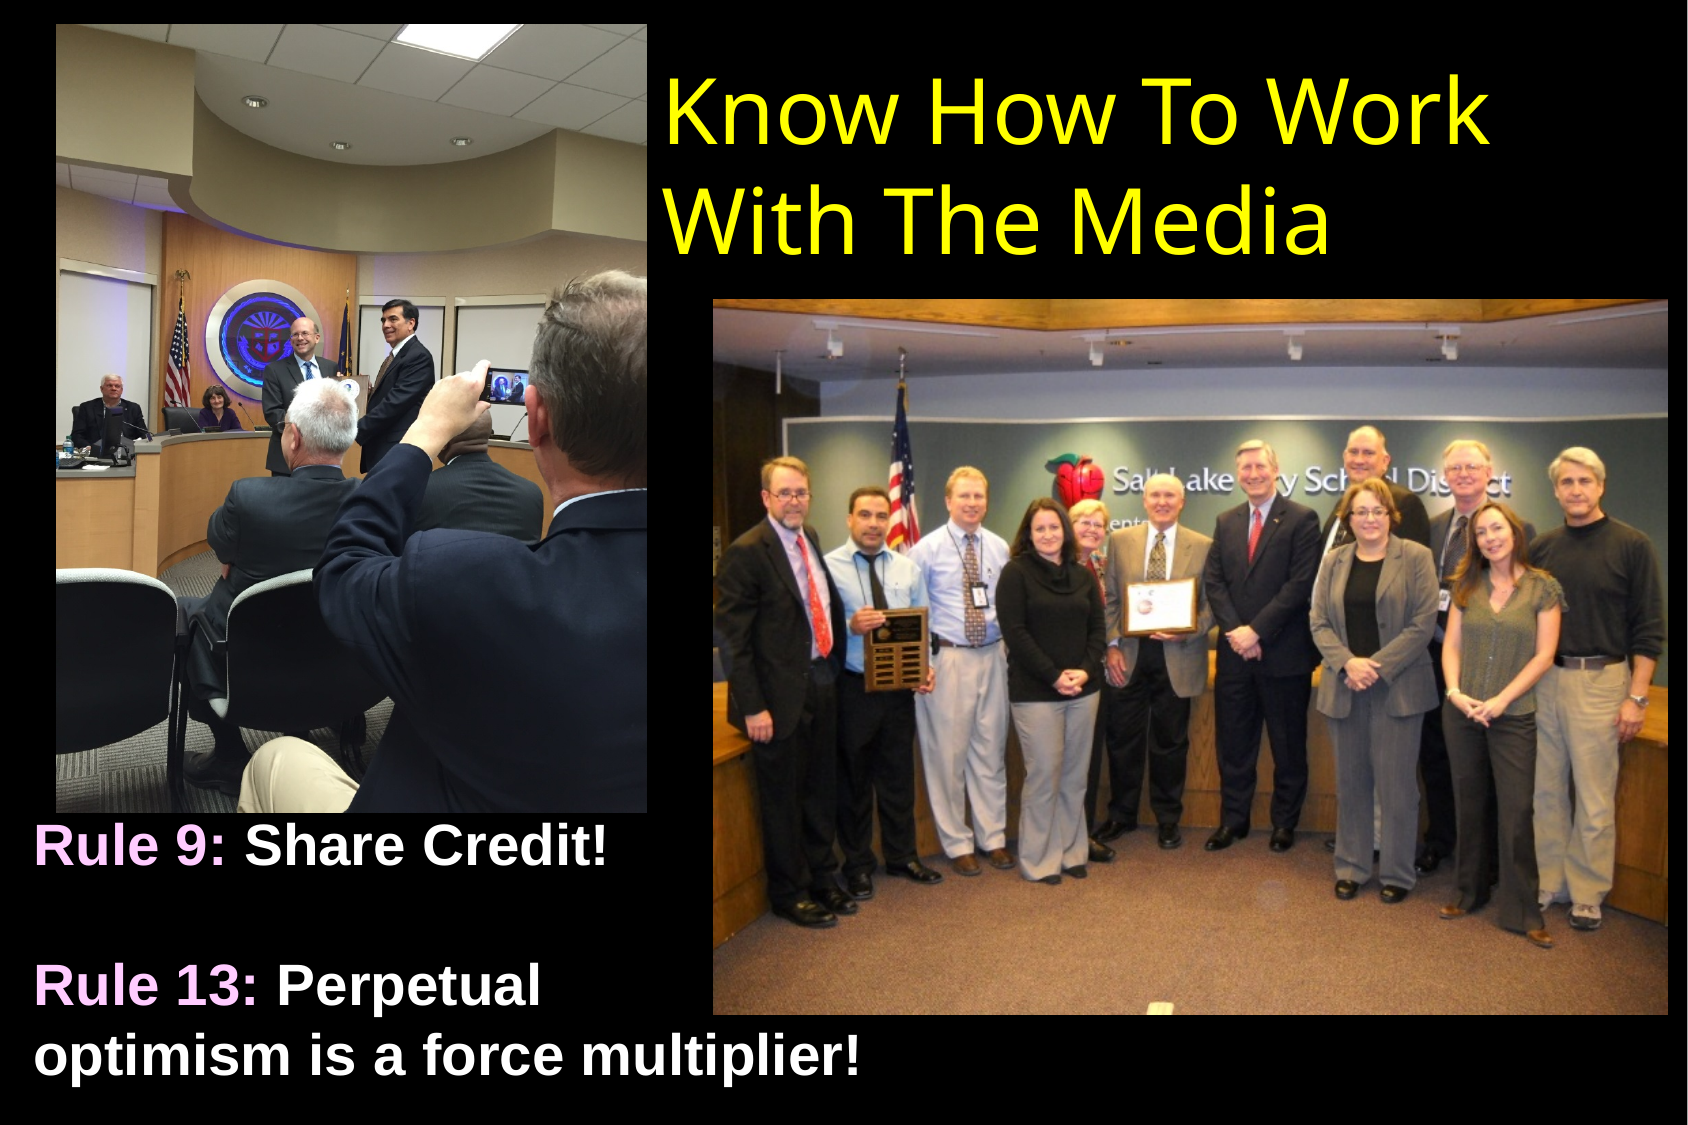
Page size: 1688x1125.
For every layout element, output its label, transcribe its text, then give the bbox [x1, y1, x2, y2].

text_box Rule 9: Share Credit! Rule 13: Perpetual optimism is a force multiplier! [18, 799, 990, 1095]
picture [713, 299, 1668, 1015]
title Know How To Work With The Media [648, 24, 1632, 300]
picture [55, 24, 648, 813]
